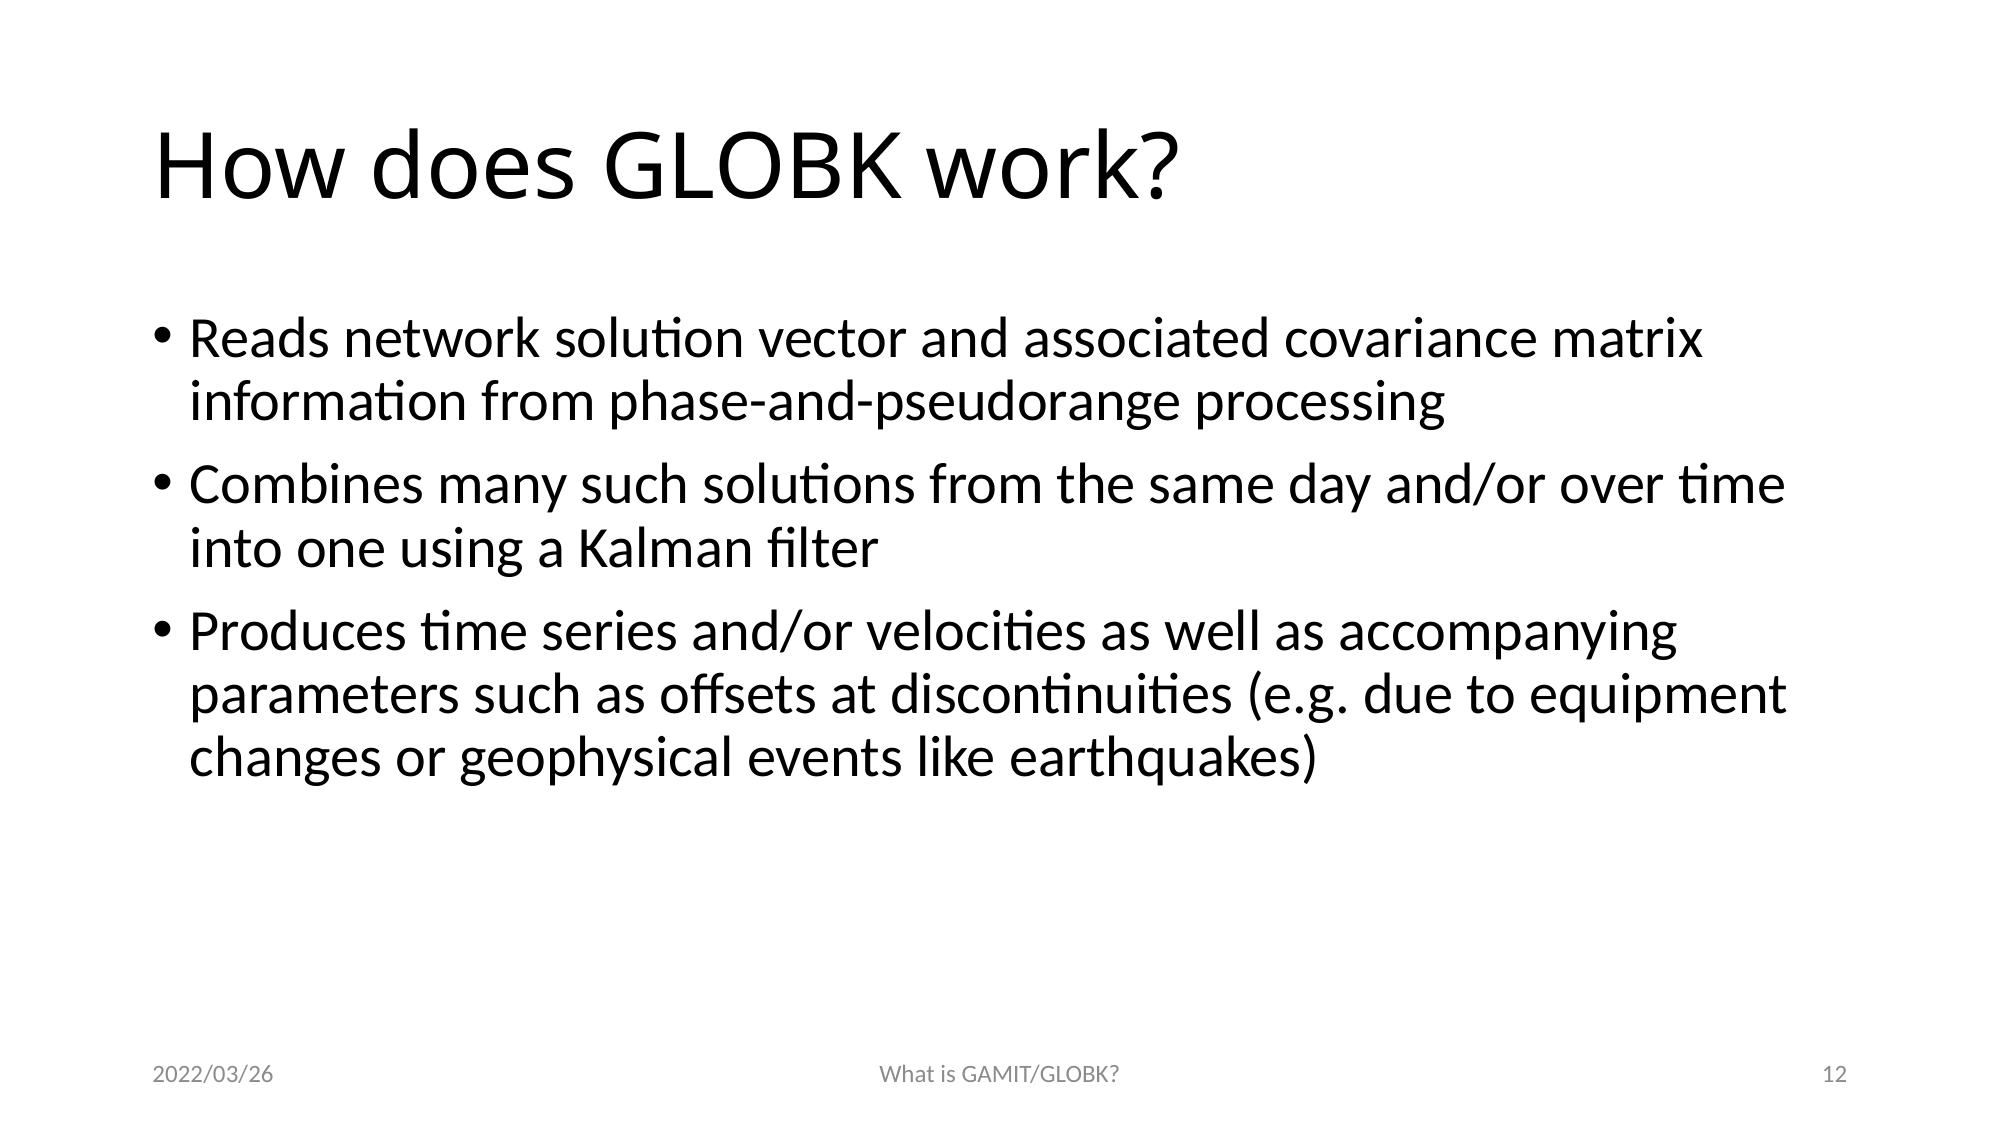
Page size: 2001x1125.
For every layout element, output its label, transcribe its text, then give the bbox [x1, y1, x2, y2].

title How does GLOBK work? [137, 59, 1863, 278]
list Reads network solution vector and associated covariance matrix information from phase-and-pseudorange processing Combines many such solutions from the same day and/or over time into one using a Kalman filter Produces time series and/or velocities as well as accompanying parameters such as offsets at discontinuities (e.g. due to equipment changes or geophysical events like earthquakes) [137, 299, 1863, 1014]
slide_number 11 [1412, 1042, 1863, 1103]
footer What is GAMIT/GLOBK? [662, 1042, 1338, 1103]
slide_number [137, 1042, 588, 1103]
